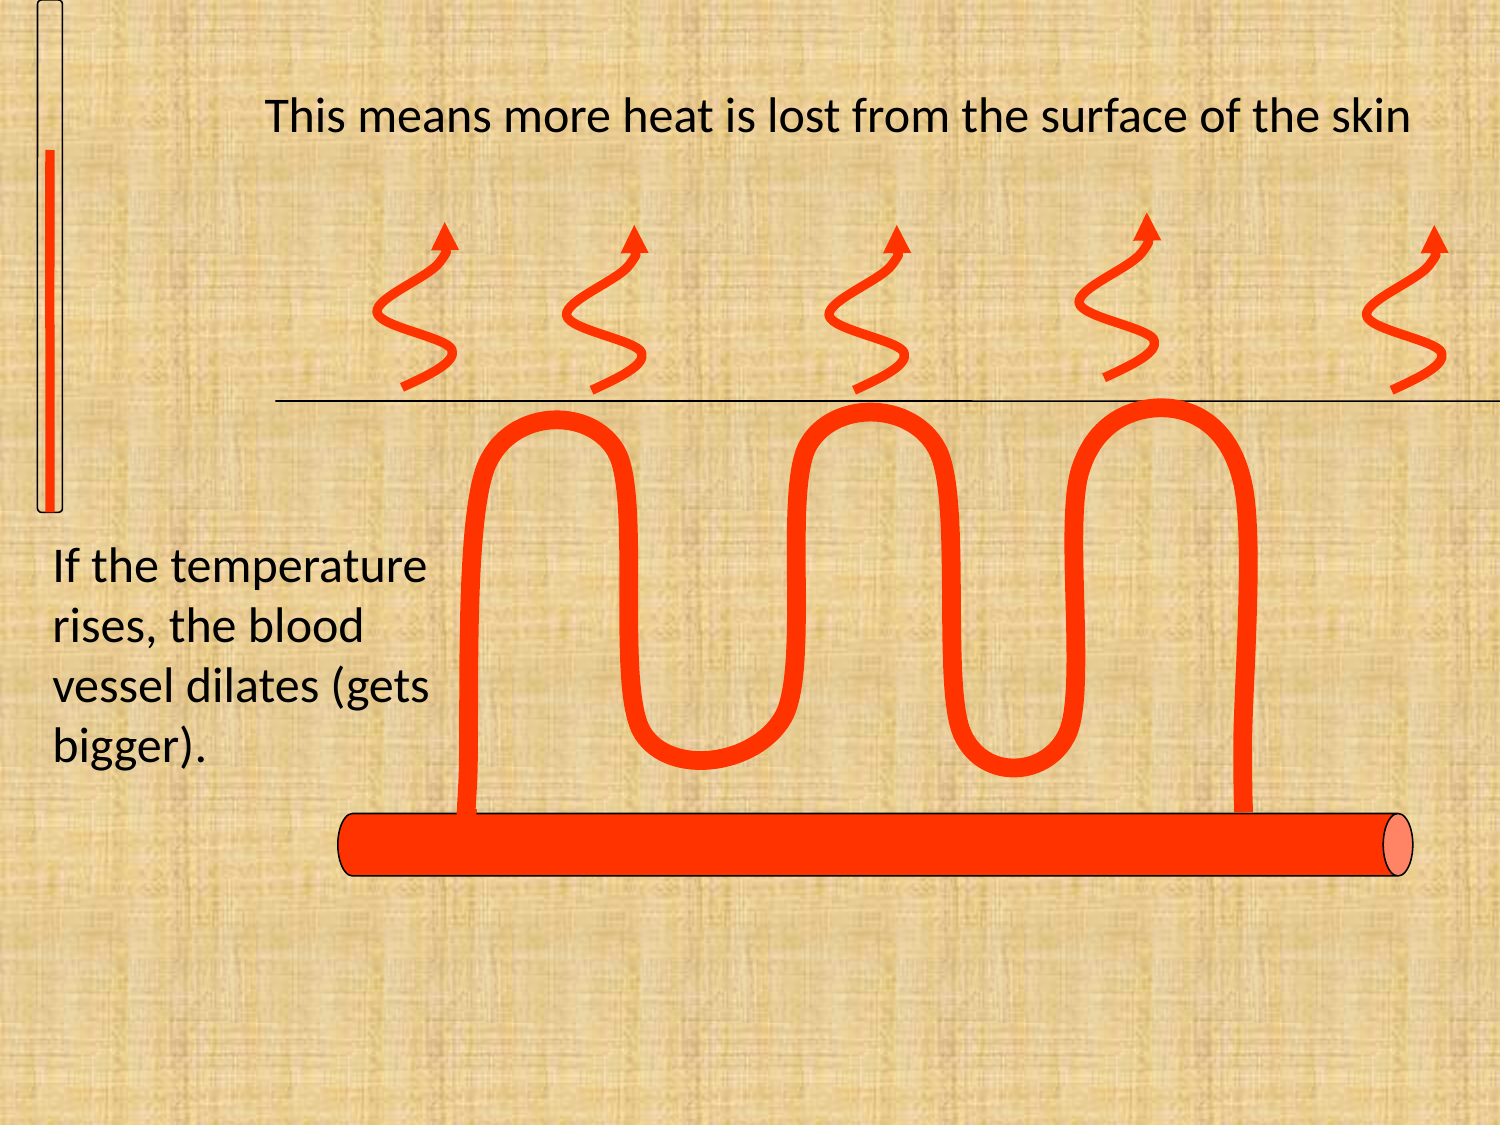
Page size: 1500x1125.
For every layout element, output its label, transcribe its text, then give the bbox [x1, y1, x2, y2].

text_box [465, 407, 1249, 826]
text_box [337, 813, 1413, 876]
picture [0, 0, 1500, 1125]
text_box This means more heat is lost from the surface of the skin [249, 74, 1450, 150]
text_box If the temperature rises, the blood vessel dilates (gets bigger). [37, 524, 450, 780]
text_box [374, 212, 1447, 391]
text_box [37, 0, 63, 513]
